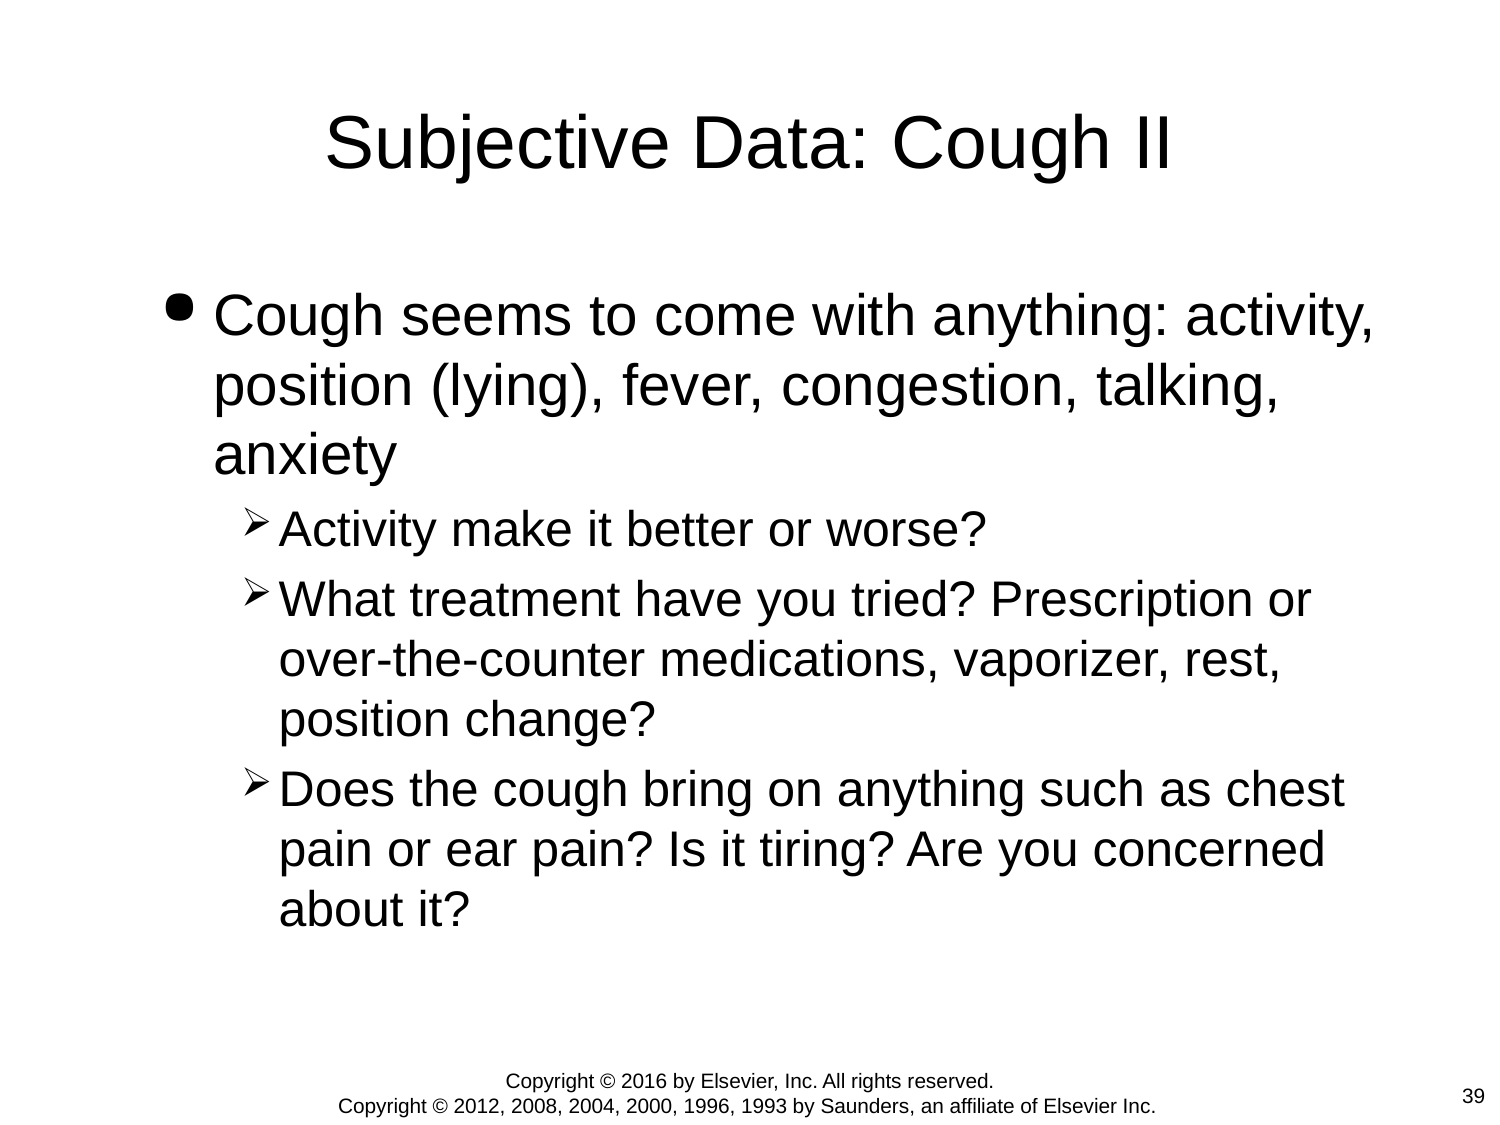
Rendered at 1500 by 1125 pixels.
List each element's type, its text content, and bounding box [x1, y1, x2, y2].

title Subjective Data: Cough II [75, 45, 1425, 233]
list Cough seems to come with anything: activity, position (lying), fever, congestion, talking, anxiety Activity make it better or worse? What treatment have you tried? Prescription or over-the-counter medications, vaporizer, rest, position change? Does the cough bring on anything such as chest pain or ear pain? Is it tiring? Are you concerned about it? [76, 269, 1427, 1000]
footer Copyright © 2016 by Elsevier, Inc. All rights reserved. Copyright © 2012, 2008, 2004, 2000, 1996, 1993 by Saunders, an affiliate of Elsevier Inc. [162, 1059, 1338, 1123]
slide_number 39 [1149, 1065, 1500, 1125]
